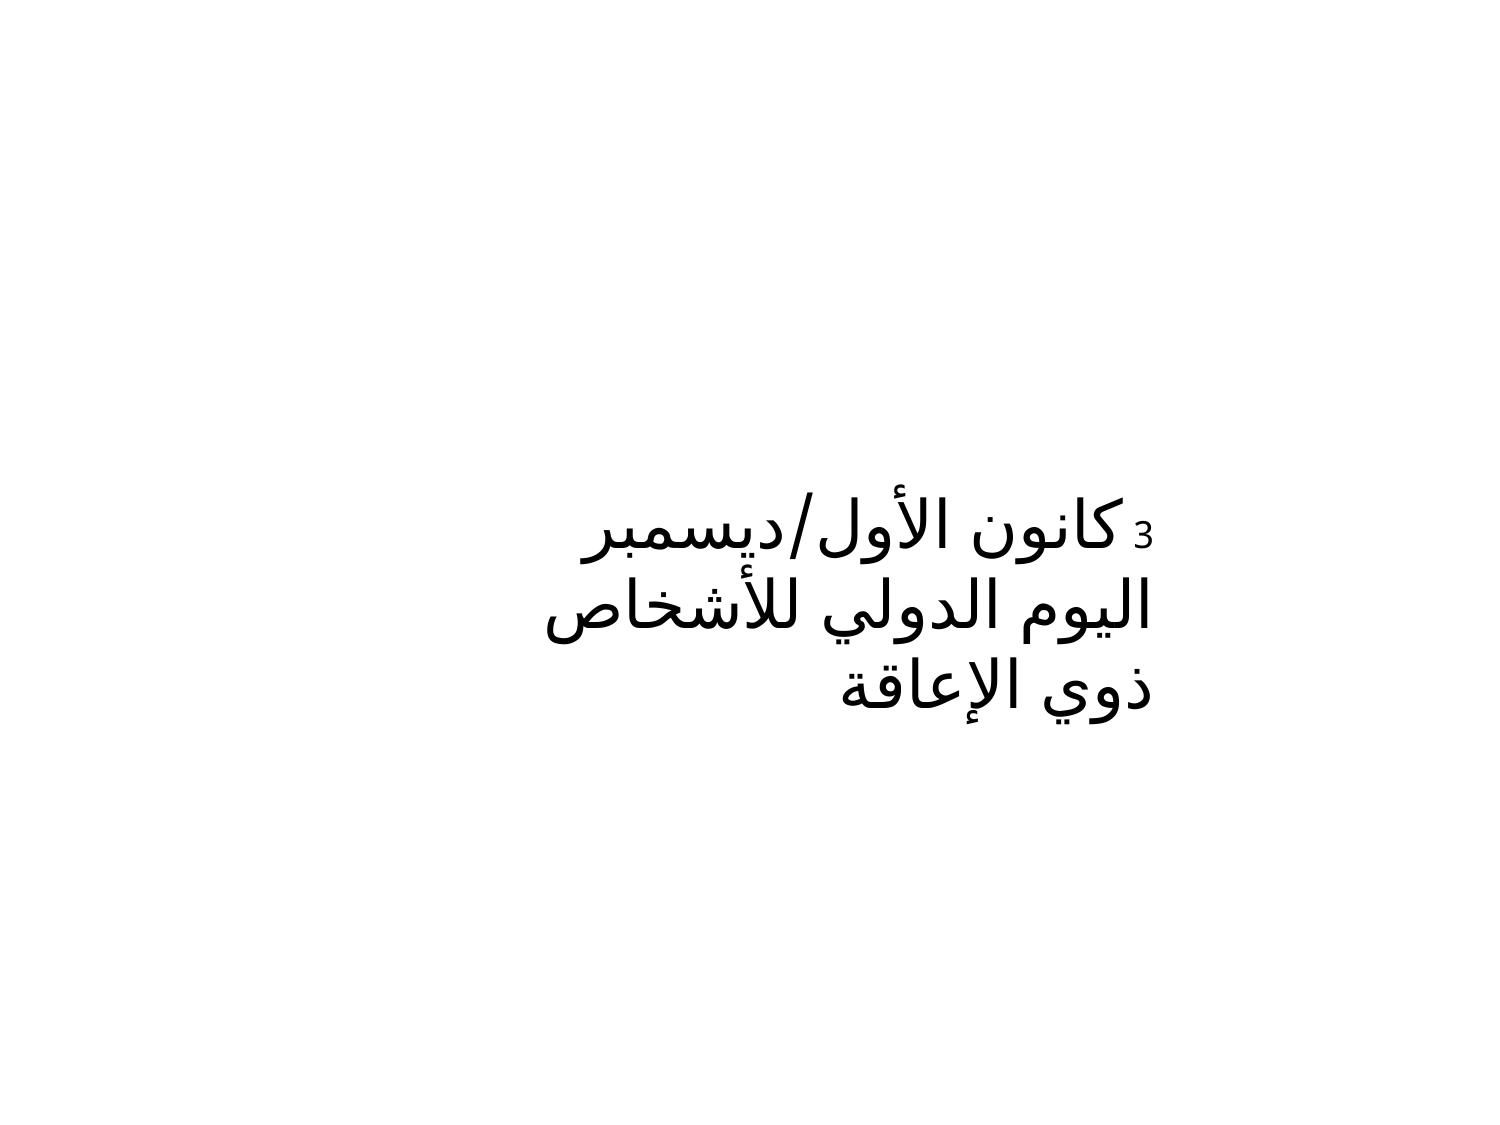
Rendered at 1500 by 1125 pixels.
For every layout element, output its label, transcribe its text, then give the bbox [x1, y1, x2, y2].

text_box 3 كانون الأول/ديسمبر اليوم الدولي للأشخاص ذوي الإعاقة [419, 474, 1170, 810]
